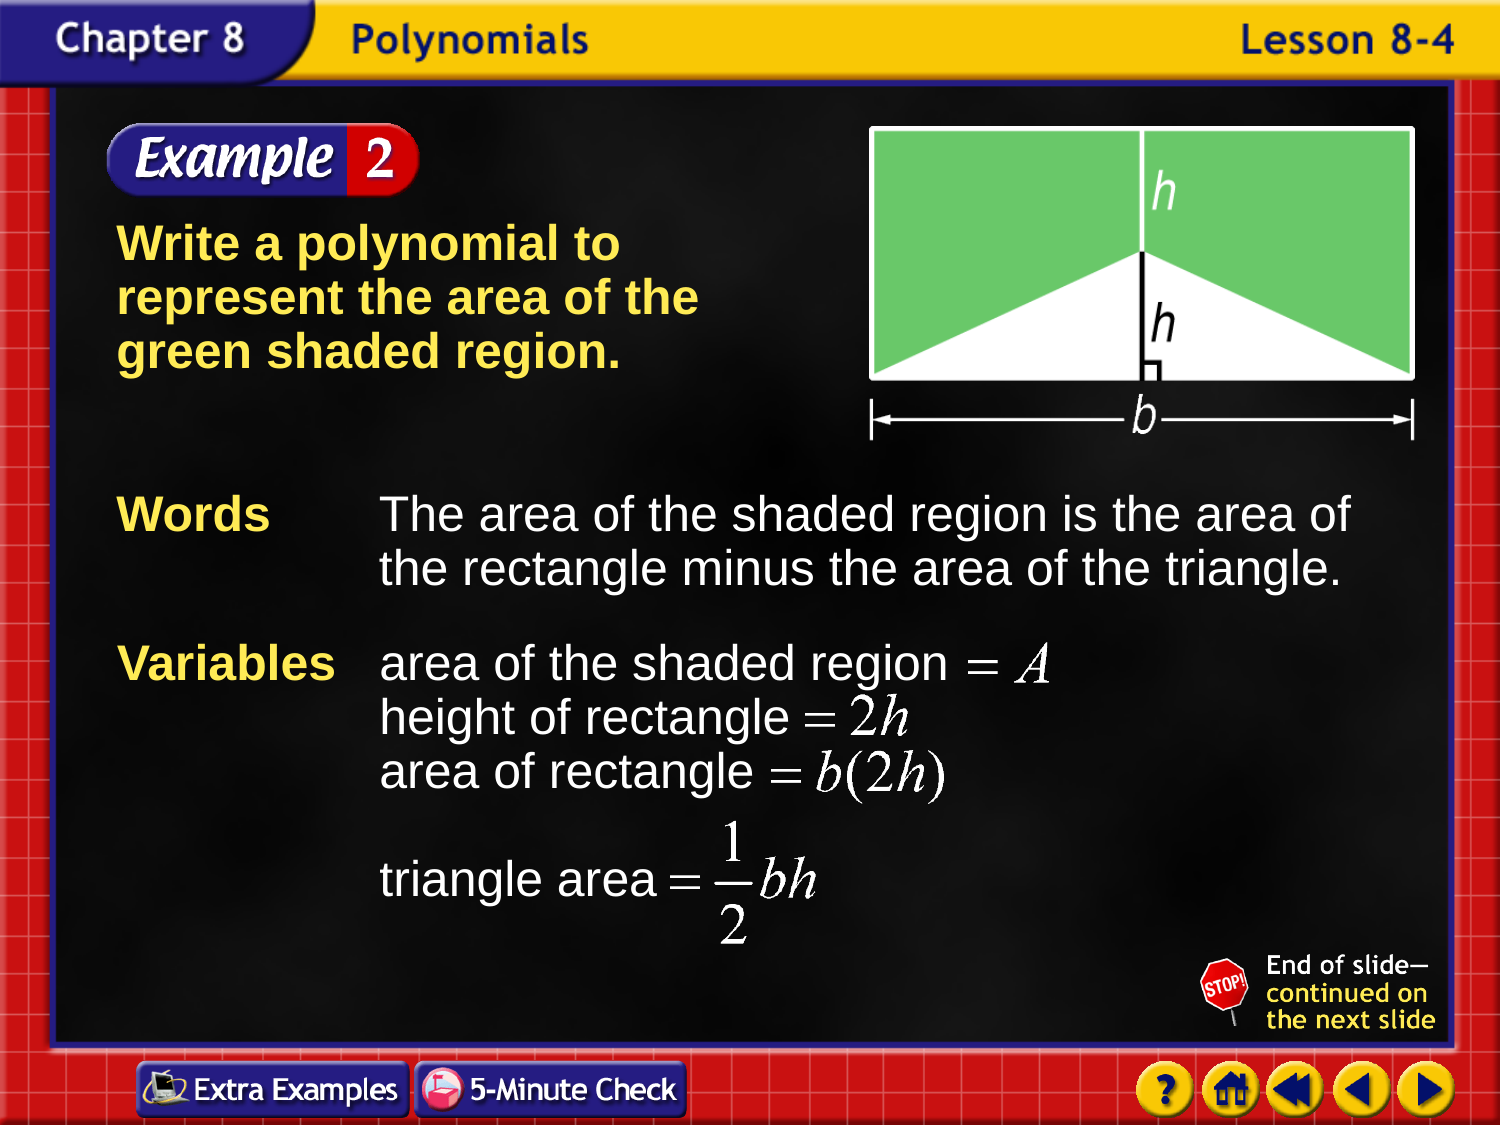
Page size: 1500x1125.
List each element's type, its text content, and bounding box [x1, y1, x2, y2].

text_box Write a polynomial to represent the area of the green shaded region. [101, 209, 832, 288]
picture [0, 1, 1500, 1125]
text_box Words The area of the shaded region is the area of the rectangle minus the area of the triangle. [101, 480, 1418, 558]
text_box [101, 629, 1419, 946]
